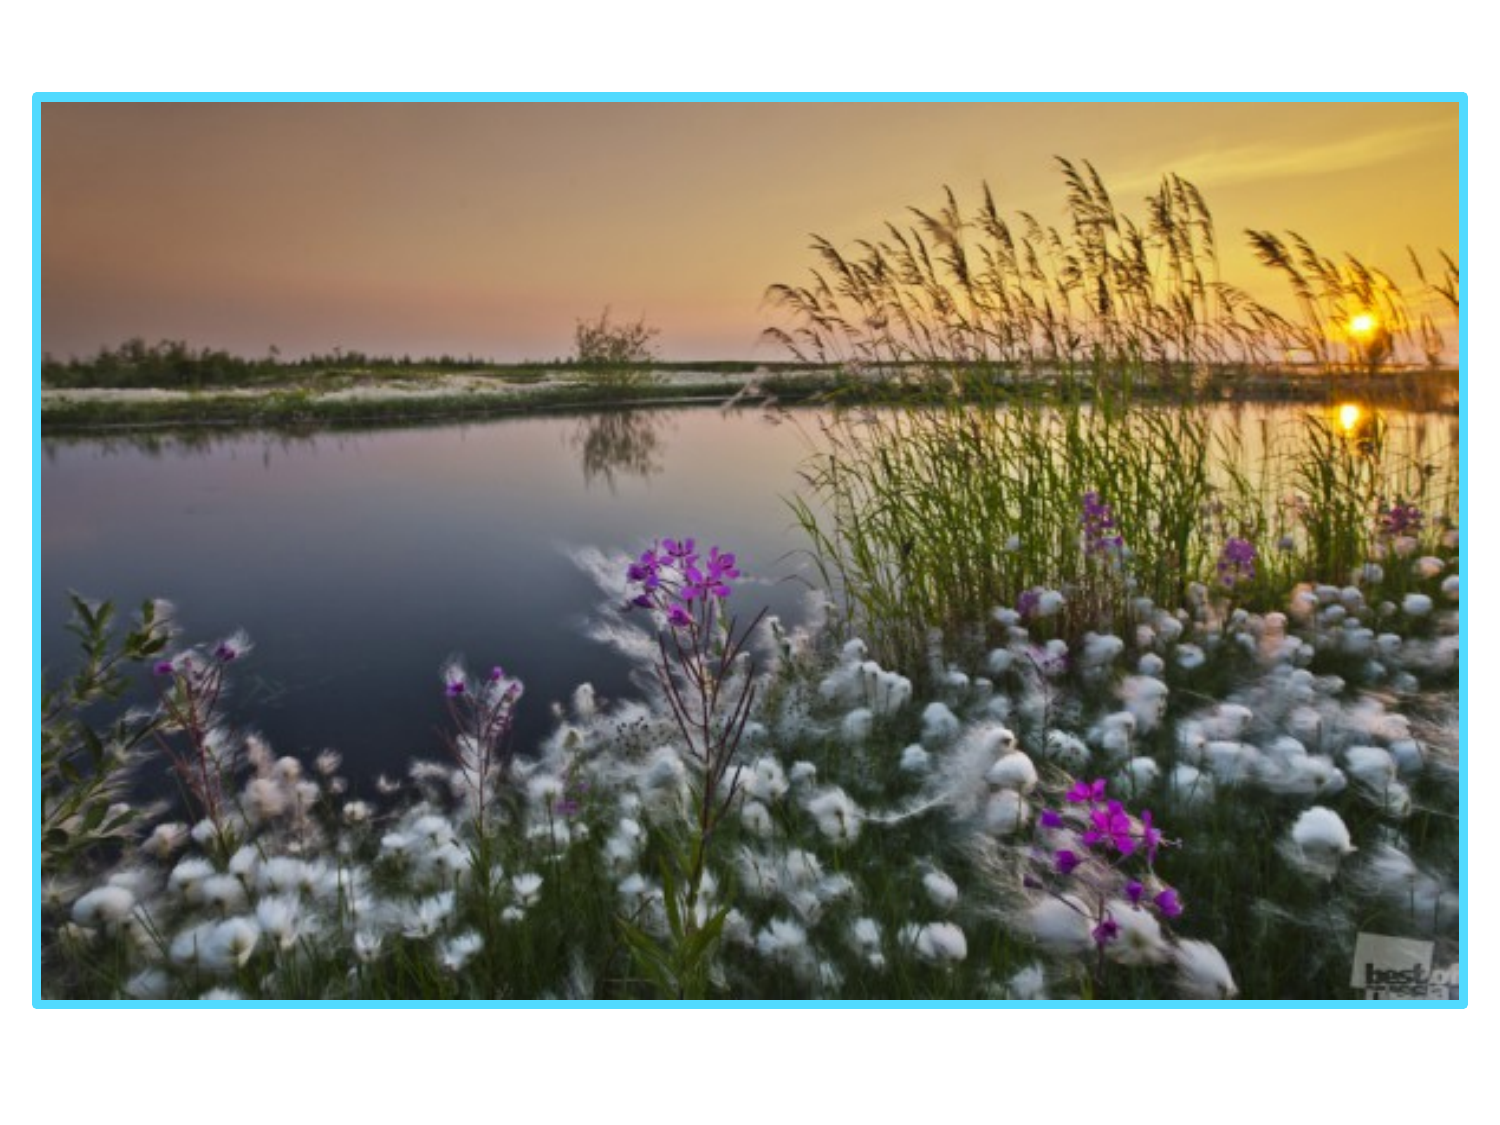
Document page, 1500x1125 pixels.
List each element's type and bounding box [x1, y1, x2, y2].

picture [41, 101, 1459, 1000]
